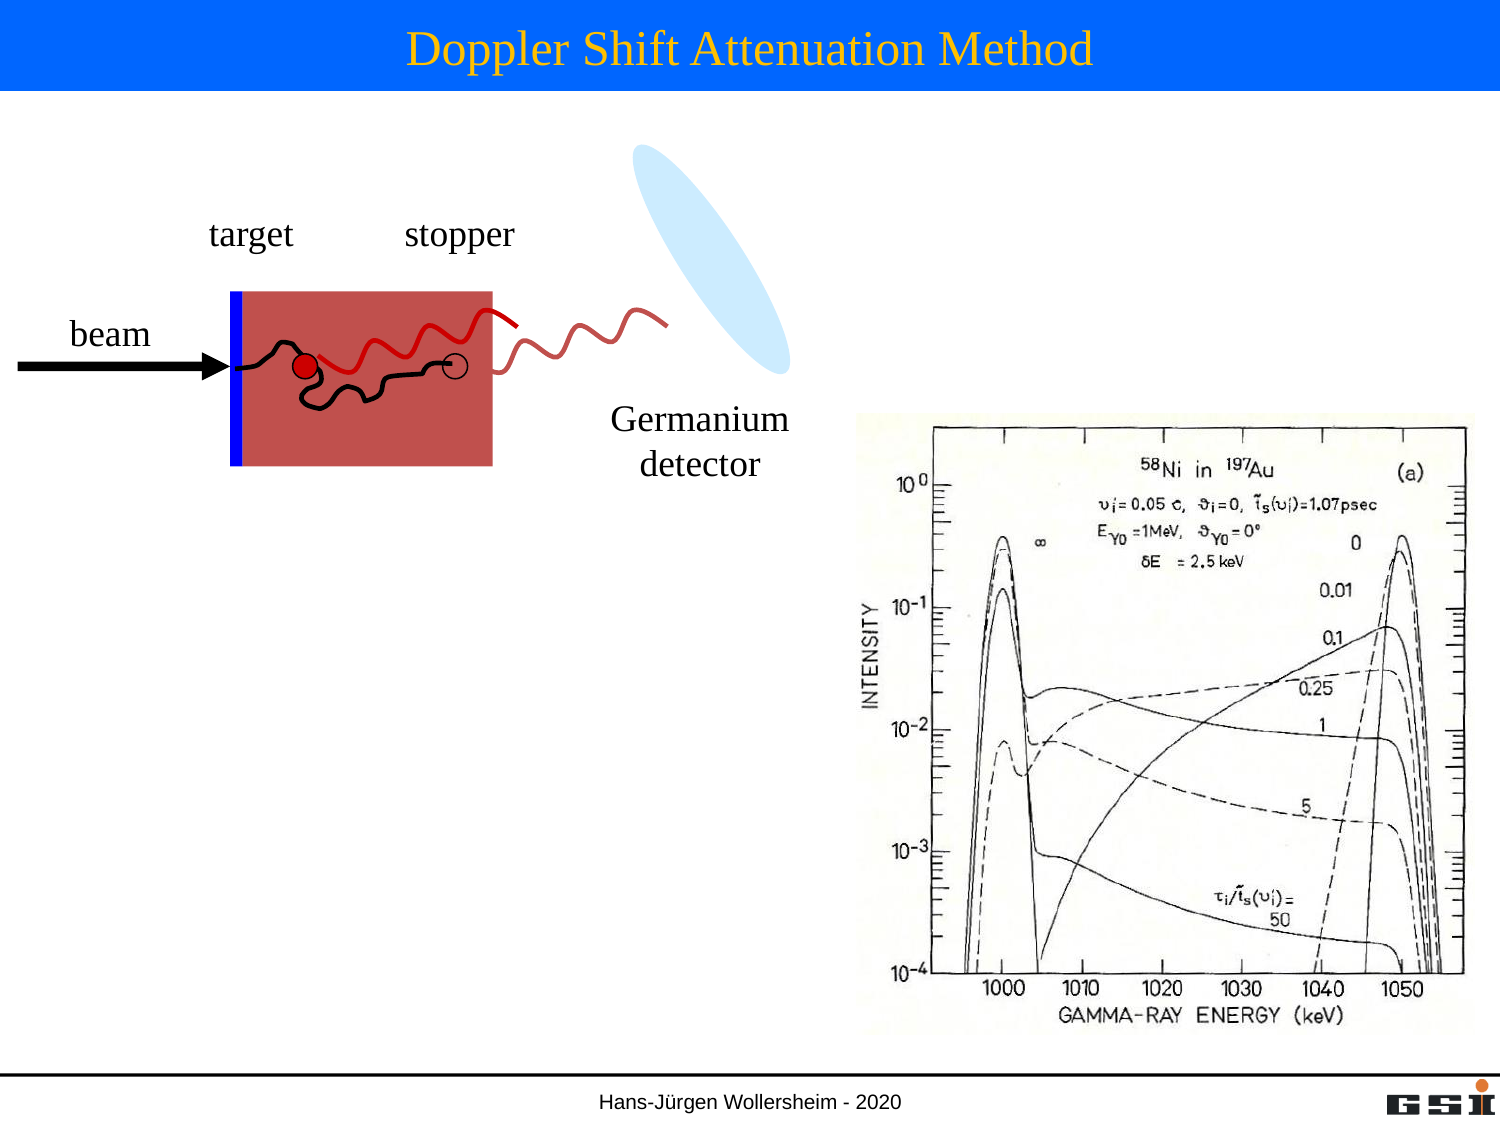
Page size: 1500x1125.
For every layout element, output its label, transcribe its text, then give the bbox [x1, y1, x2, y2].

text_box [242, 331, 493, 467]
text_box beam [54, 301, 166, 362]
text_box Germanium detector [595, 386, 805, 492]
text_box [317, 310, 518, 366]
text_box [442, 353, 468, 379]
text_box [242, 291, 493, 367]
text_box [632, 144, 791, 375]
title Doppler Shift Attenuation Method [0, 0, 1500, 91]
text_box stopper [389, 201, 530, 262]
text_box [230, 291, 242, 467]
text_box [17, 360, 231, 373]
text_box target [194, 201, 309, 262]
picture [855, 413, 1475, 1036]
text_box [292, 353, 318, 379]
text_box [235, 342, 302, 369]
text_box [467, 309, 668, 373]
picture [1387, 1079, 1495, 1115]
text_box [301, 362, 453, 409]
